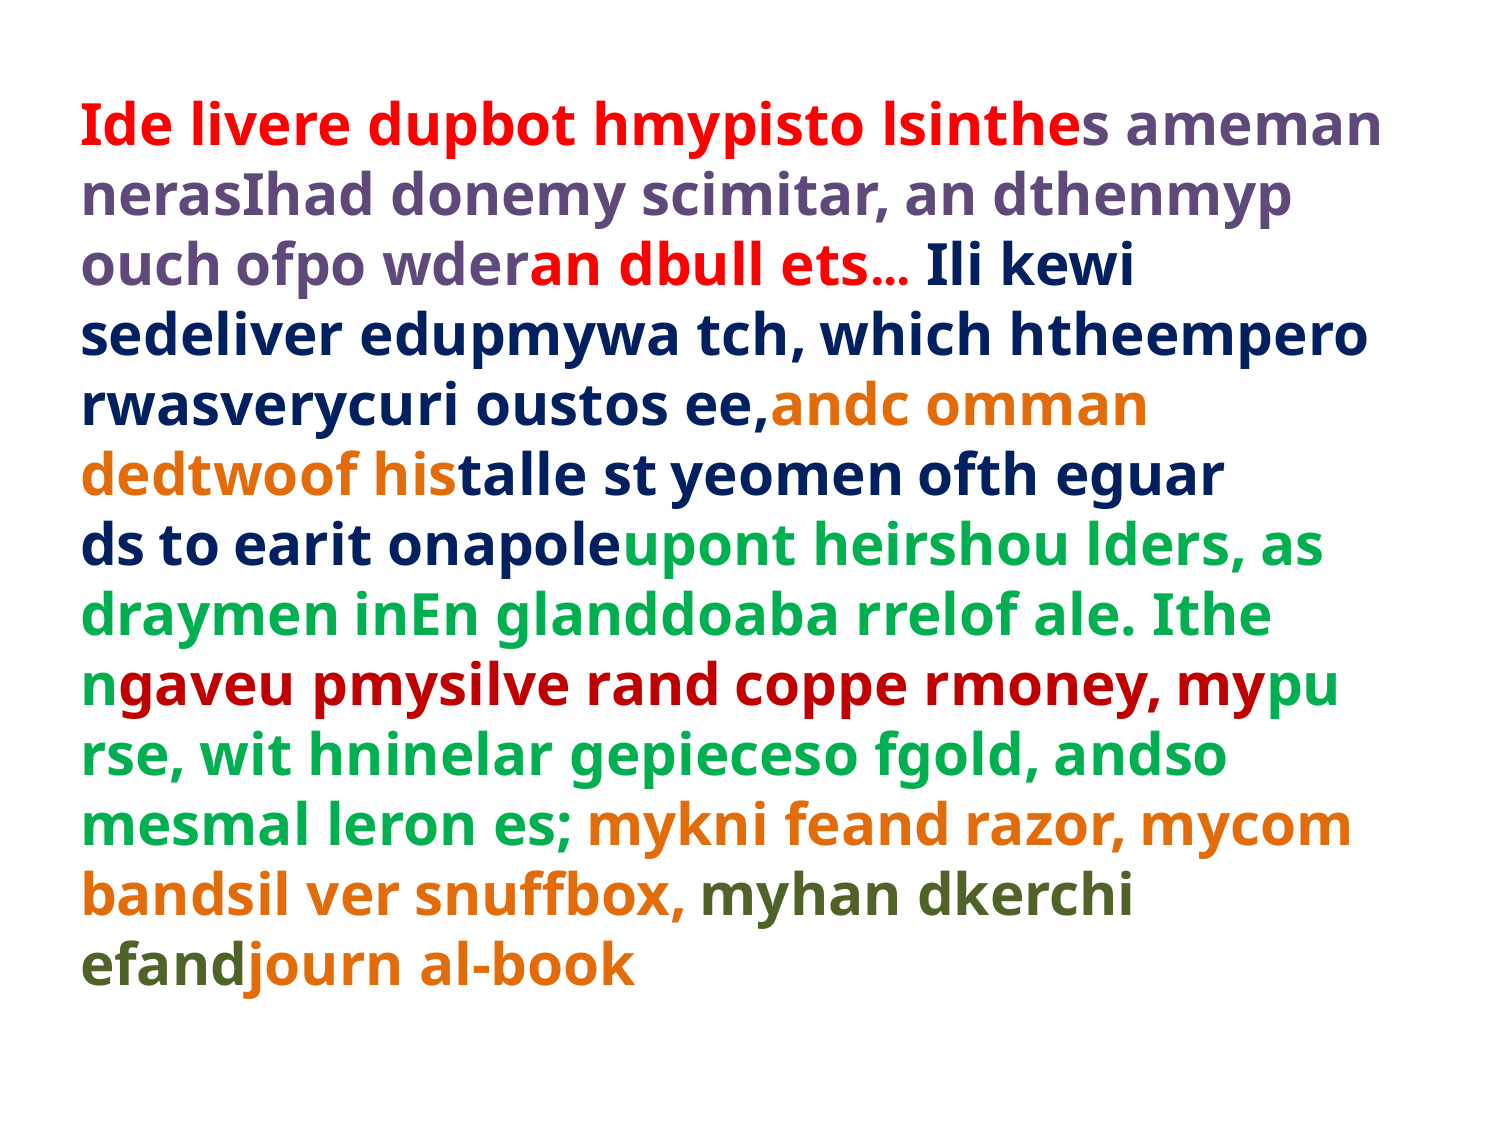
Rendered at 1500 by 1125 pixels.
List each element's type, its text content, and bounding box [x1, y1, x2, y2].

text_box Ide livere dupbot hmypisto lsinthes ameman nerasIhad donemy scimitar, an dthenmyp ouch ofpo wderan dbull ets… Ili kewi sedeliver edupmywa tch, which htheempero rwasverycuri oustos ee,andc omman dedtwoof histalle st yeomen ofth eguar ds to earit onapoleupont heirshou lders, as draymen inEn glanddoaba rrelof ale. Ithe ngaveu pmysilve rand coppe rmoney, mypu rse, wit hninelar gepieceso fgold, andso mesmal leron es; mykni feand razor, mycom bandsil ver snuffbox, myhan dkerchi efandjourn al-book [64, 79, 1424, 1005]
